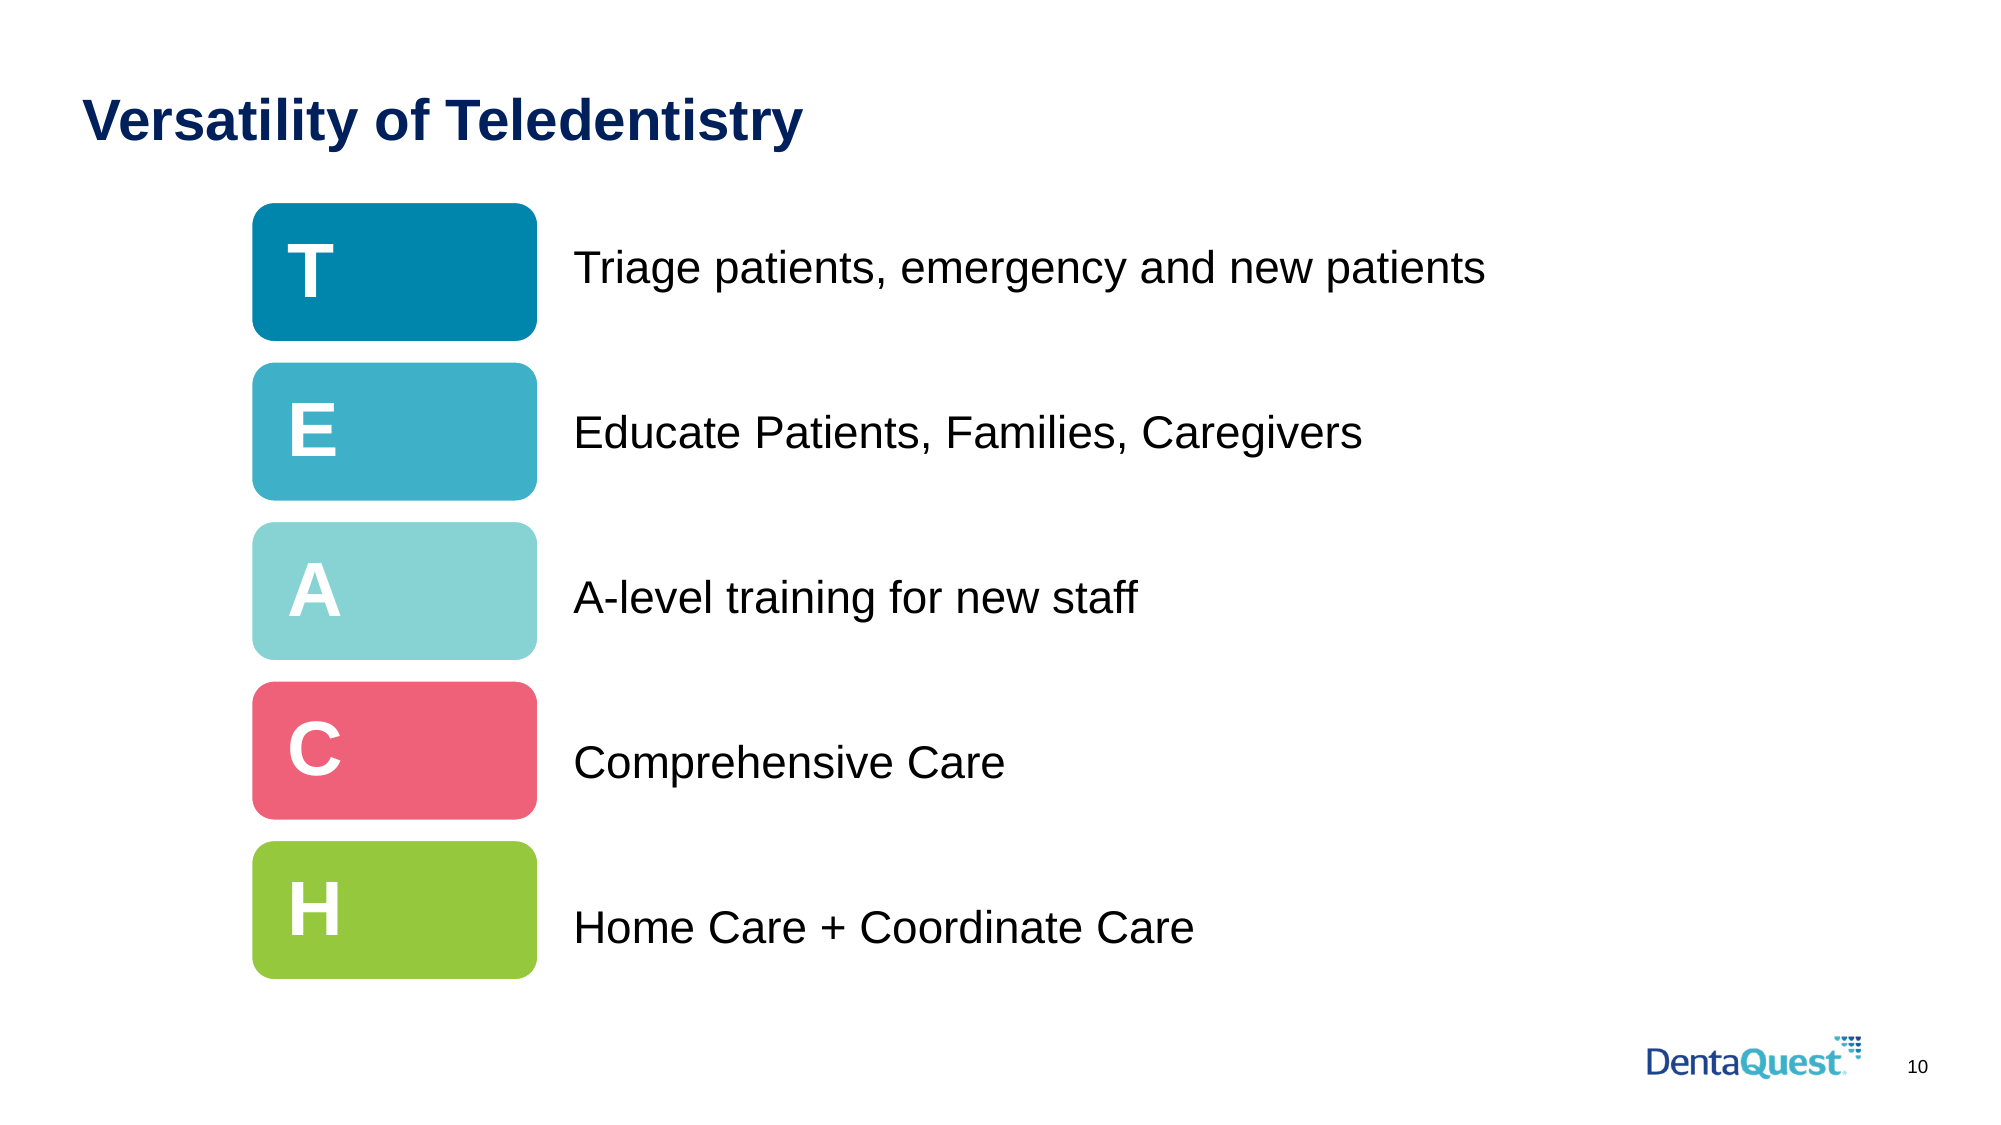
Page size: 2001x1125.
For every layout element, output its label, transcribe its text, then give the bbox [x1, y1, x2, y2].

picture [1645, 1034, 1863, 1081]
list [250, 196, 540, 986]
title Versatility of Teledentistry [82, 75, 1860, 225]
text_box Triage patients, emergency and new patients Educate Patients, Families, Caregivers A-level training for new staff Comprehensive Care Home Care + Coordinate Care [573, 207, 1848, 953]
